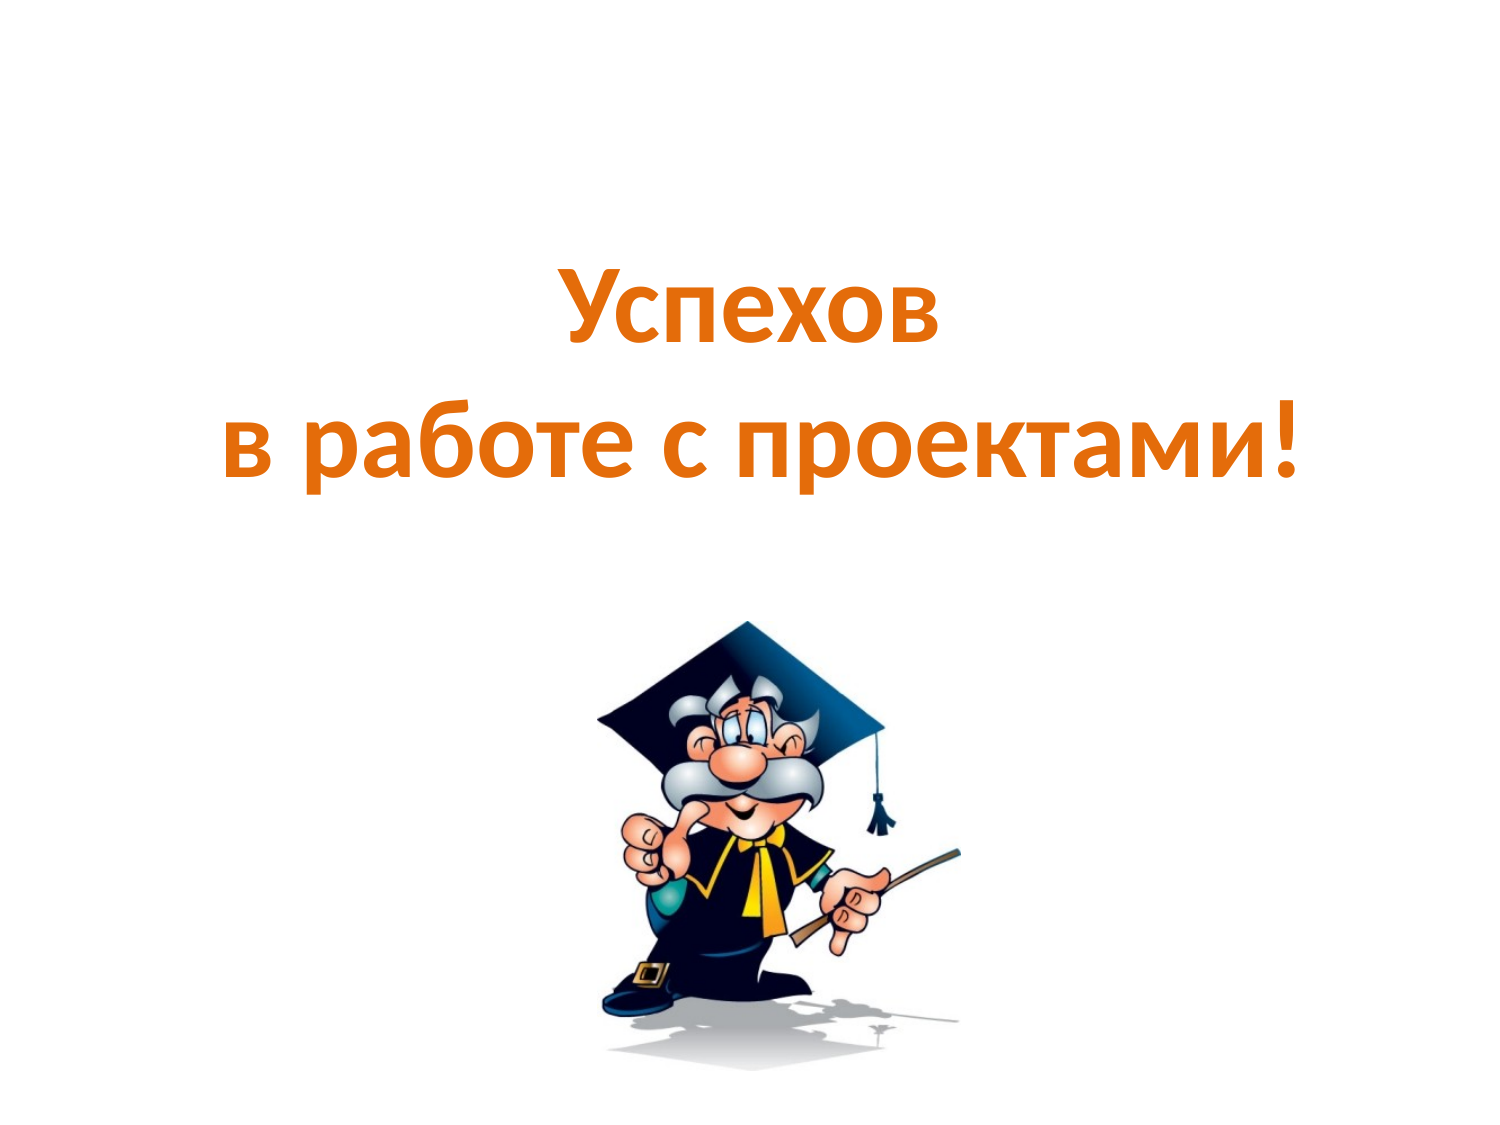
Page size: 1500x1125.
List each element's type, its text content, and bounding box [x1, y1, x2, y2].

text_box Успехов в работе с проектами! [204, 222, 1322, 508]
picture [597, 620, 962, 1072]
